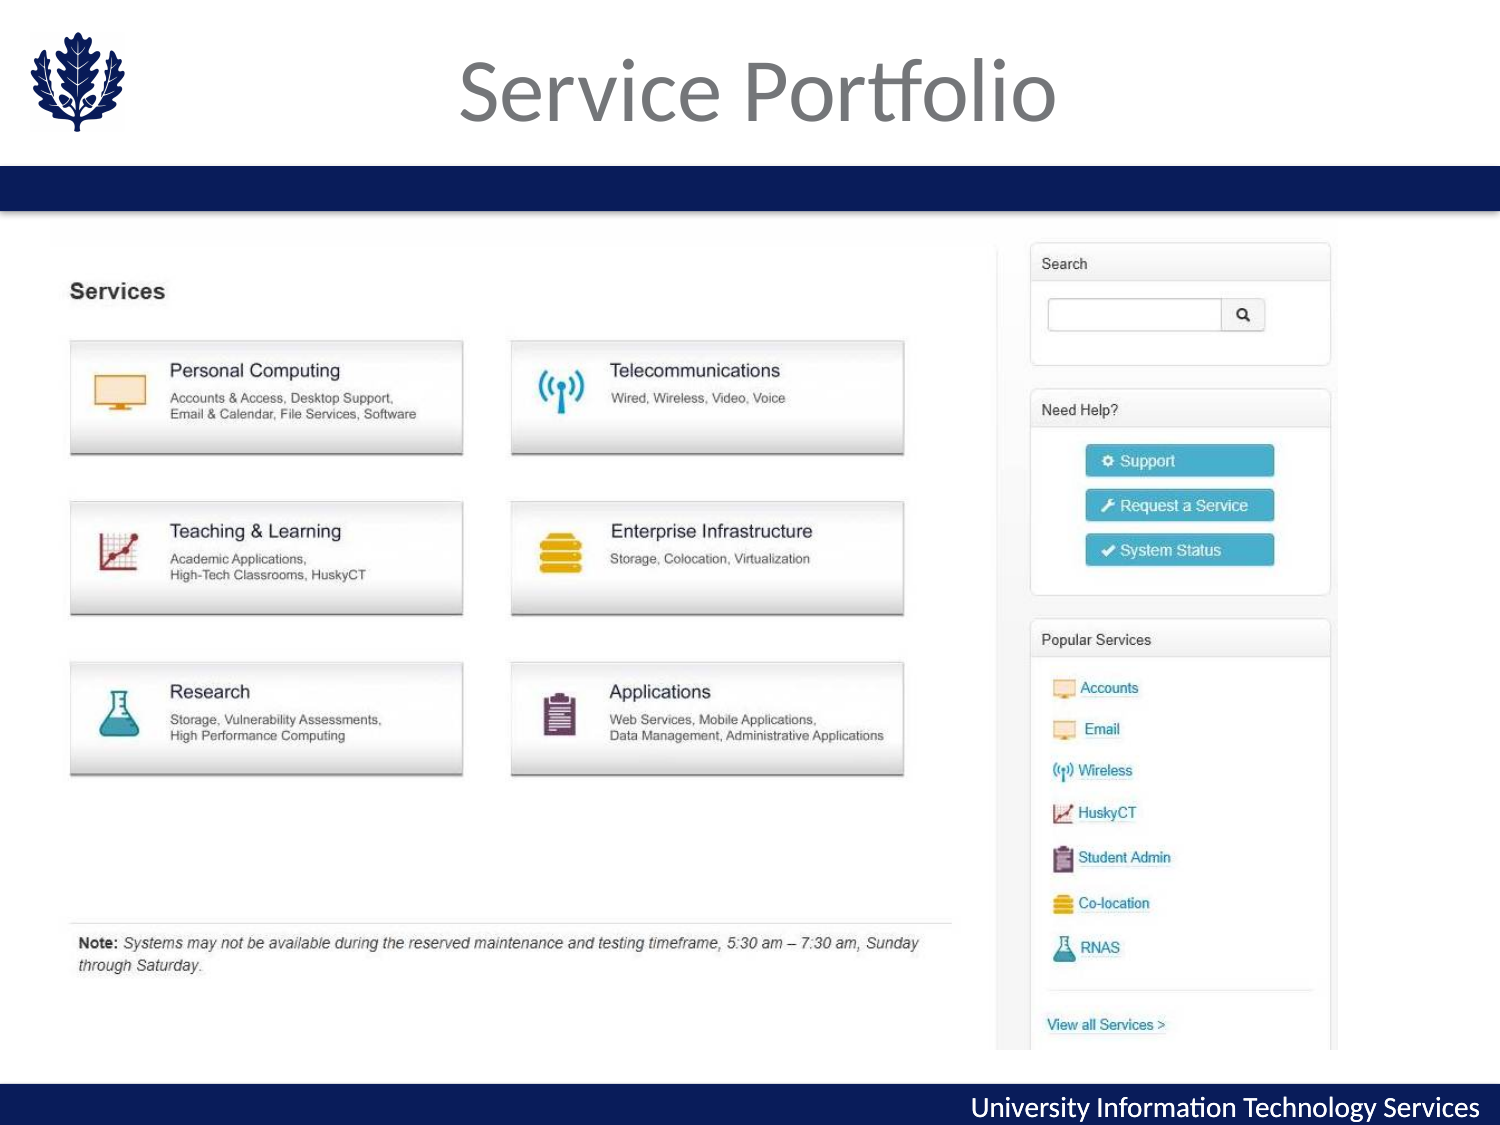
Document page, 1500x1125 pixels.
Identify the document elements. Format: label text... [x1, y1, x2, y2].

title Service Portfolio [147, 22, 1370, 148]
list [50, 219, 1338, 1051]
picture [30, 32, 125, 132]
